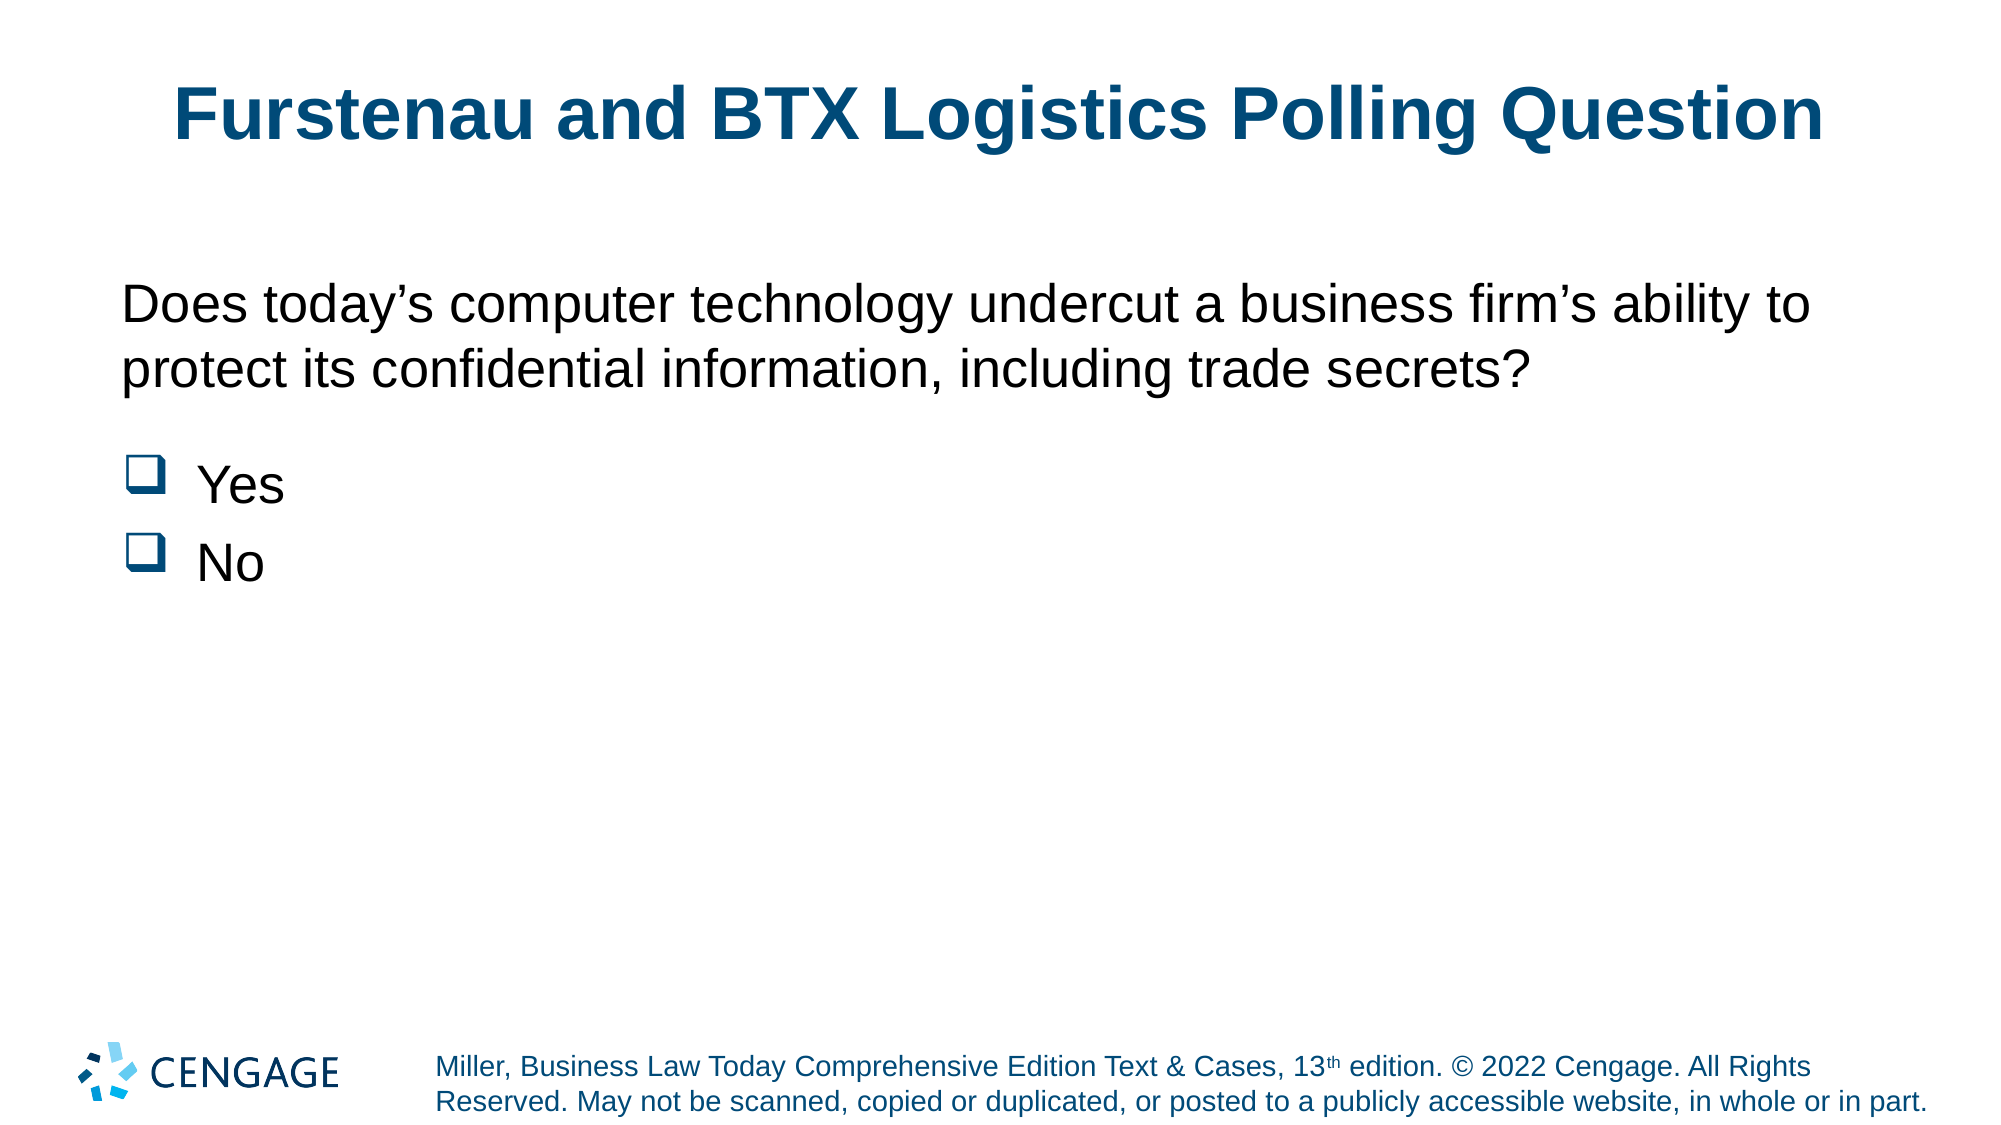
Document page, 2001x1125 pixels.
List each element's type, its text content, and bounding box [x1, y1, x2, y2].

picture [78, 1042, 338, 1101]
title Furstenau and BTX Logistics Polling Question [137, 59, 1863, 171]
list Does today’s computer technology undercut a business firm’s ability to protect its confidential information, including trade secrets? Yes No [121, 268, 1880, 990]
